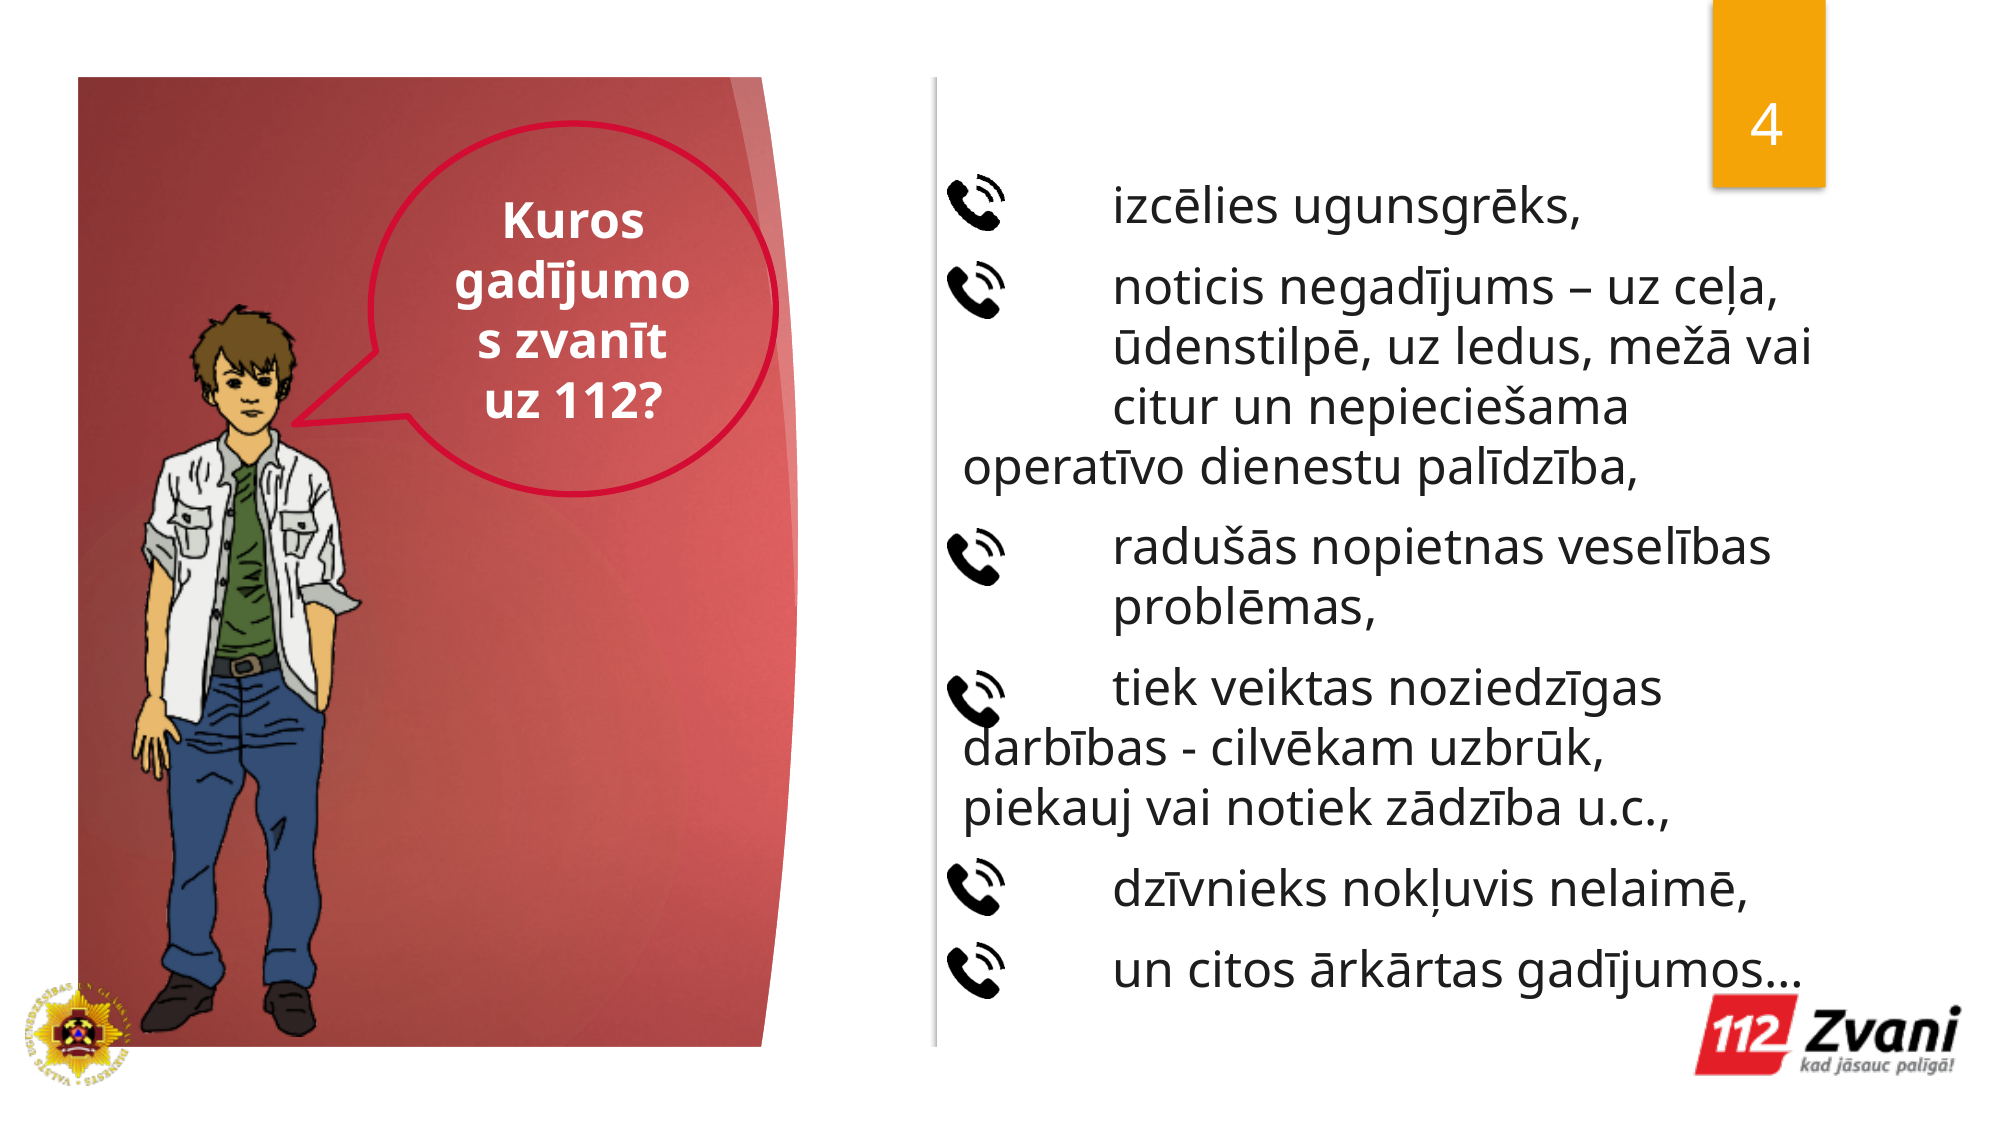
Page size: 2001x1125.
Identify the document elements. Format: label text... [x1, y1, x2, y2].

picture [946, 528, 1006, 586]
picture [946, 261, 1006, 319]
picture [946, 858, 1006, 916]
picture [946, 670, 1006, 728]
list izcēlies ugunsgrēks, noticis negadījums – uz ceļa, ūdenstilpē, uz ledus, mežā vai citur un nepieciešama operatīvo dienestu palīdzība, radušās nopietnas veselības problēmas, tiek veiktas noziedzīgas darbības - cilvēkam uzbrūk, piekauj vai notiek zādzība u.c., dzīvnieks nokļuvis nelaimē, un citos ārkārtas gadījumos… [947, 210, 1835, 961]
picture [25, 303, 432, 1087]
picture [947, 174, 1006, 232]
picture [946, 941, 1006, 1000]
picture [1683, 982, 1973, 1087]
slide_number 4 [1698, 48, 1836, 175]
text_box Kuros gadījumos zvanīt uz 112? [369, 121, 778, 496]
